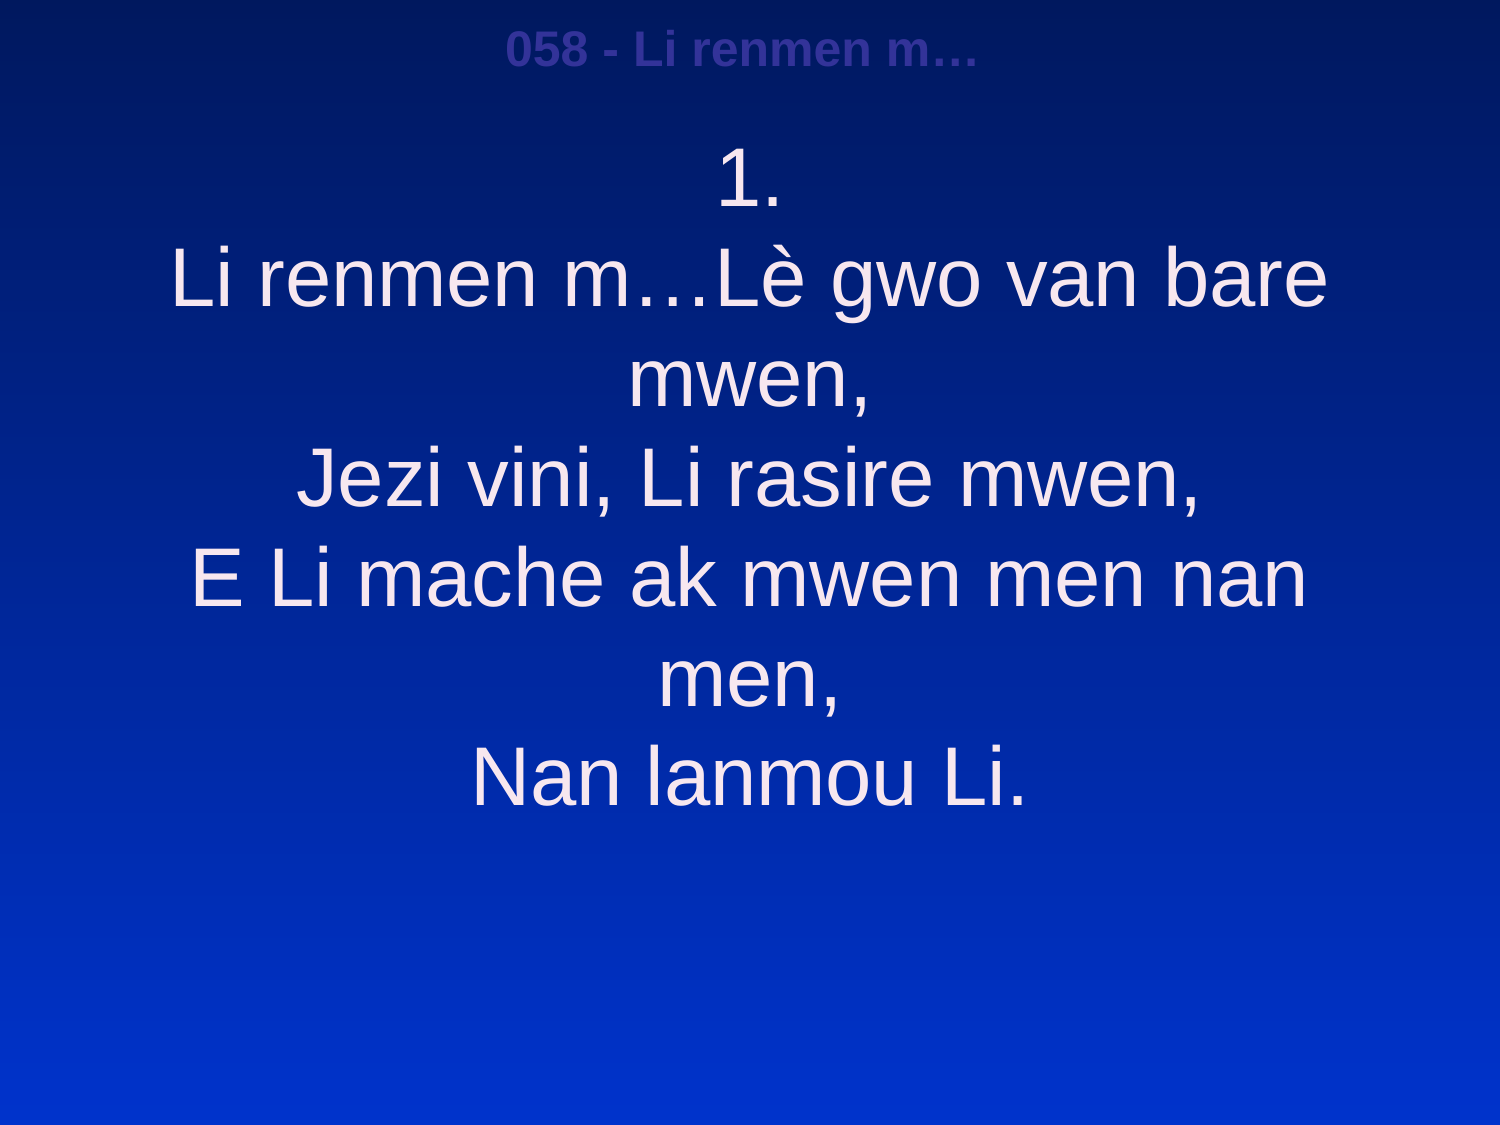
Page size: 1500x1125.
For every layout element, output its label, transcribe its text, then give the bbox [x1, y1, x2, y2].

text_box 058 - Li renmen m… [0, 9, 1500, 79]
text_box 1. Li renmen m…Lè gwo van bare mwen, Jezi vini, Li rasire mwen, E Li mache ak mwen men nan men, Nan lanmou Li. [79, 115, 1421, 830]
